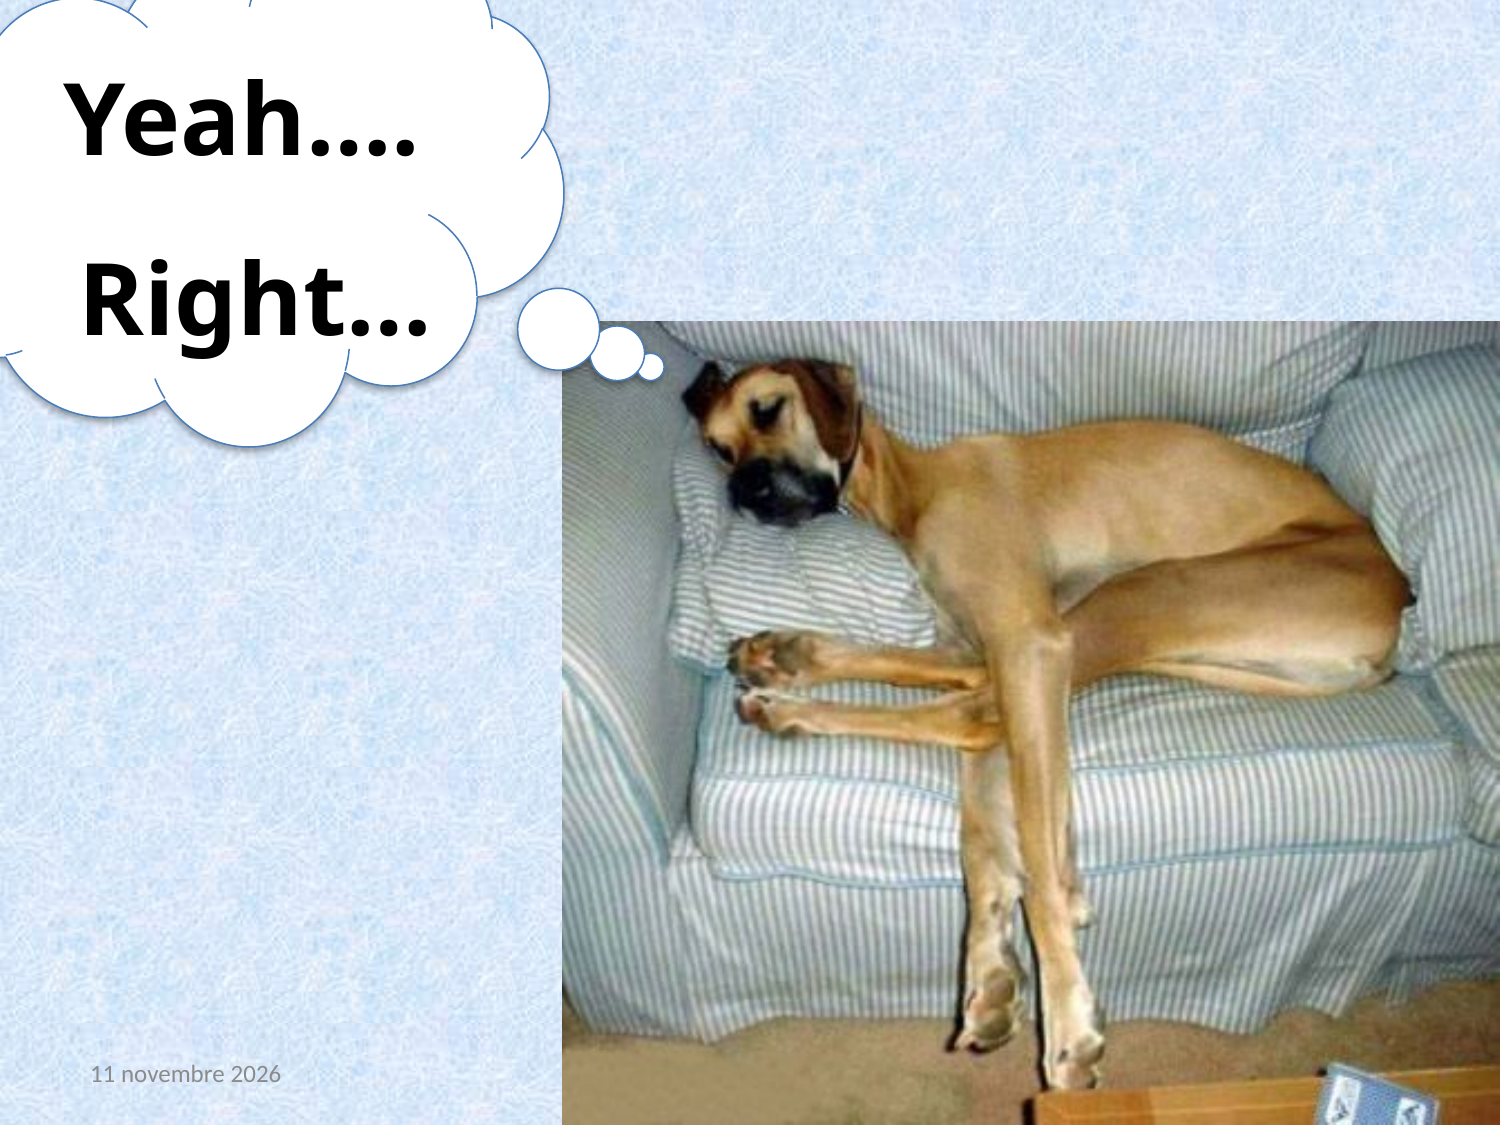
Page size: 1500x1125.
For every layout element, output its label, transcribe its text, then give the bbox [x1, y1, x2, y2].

picture [0, 0, 1500, 1125]
picture [0, 0, 49, 32]
picture [105, 0, 133, 10]
slide_number 9 luglio 2009 [75, 1042, 425, 1103]
text_box [0, 0, 542, 58]
text_box Yeah…. Right… [0, 58, 592, 293]
text_box [516, 293, 600, 371]
text_box [0, 293, 497, 448]
